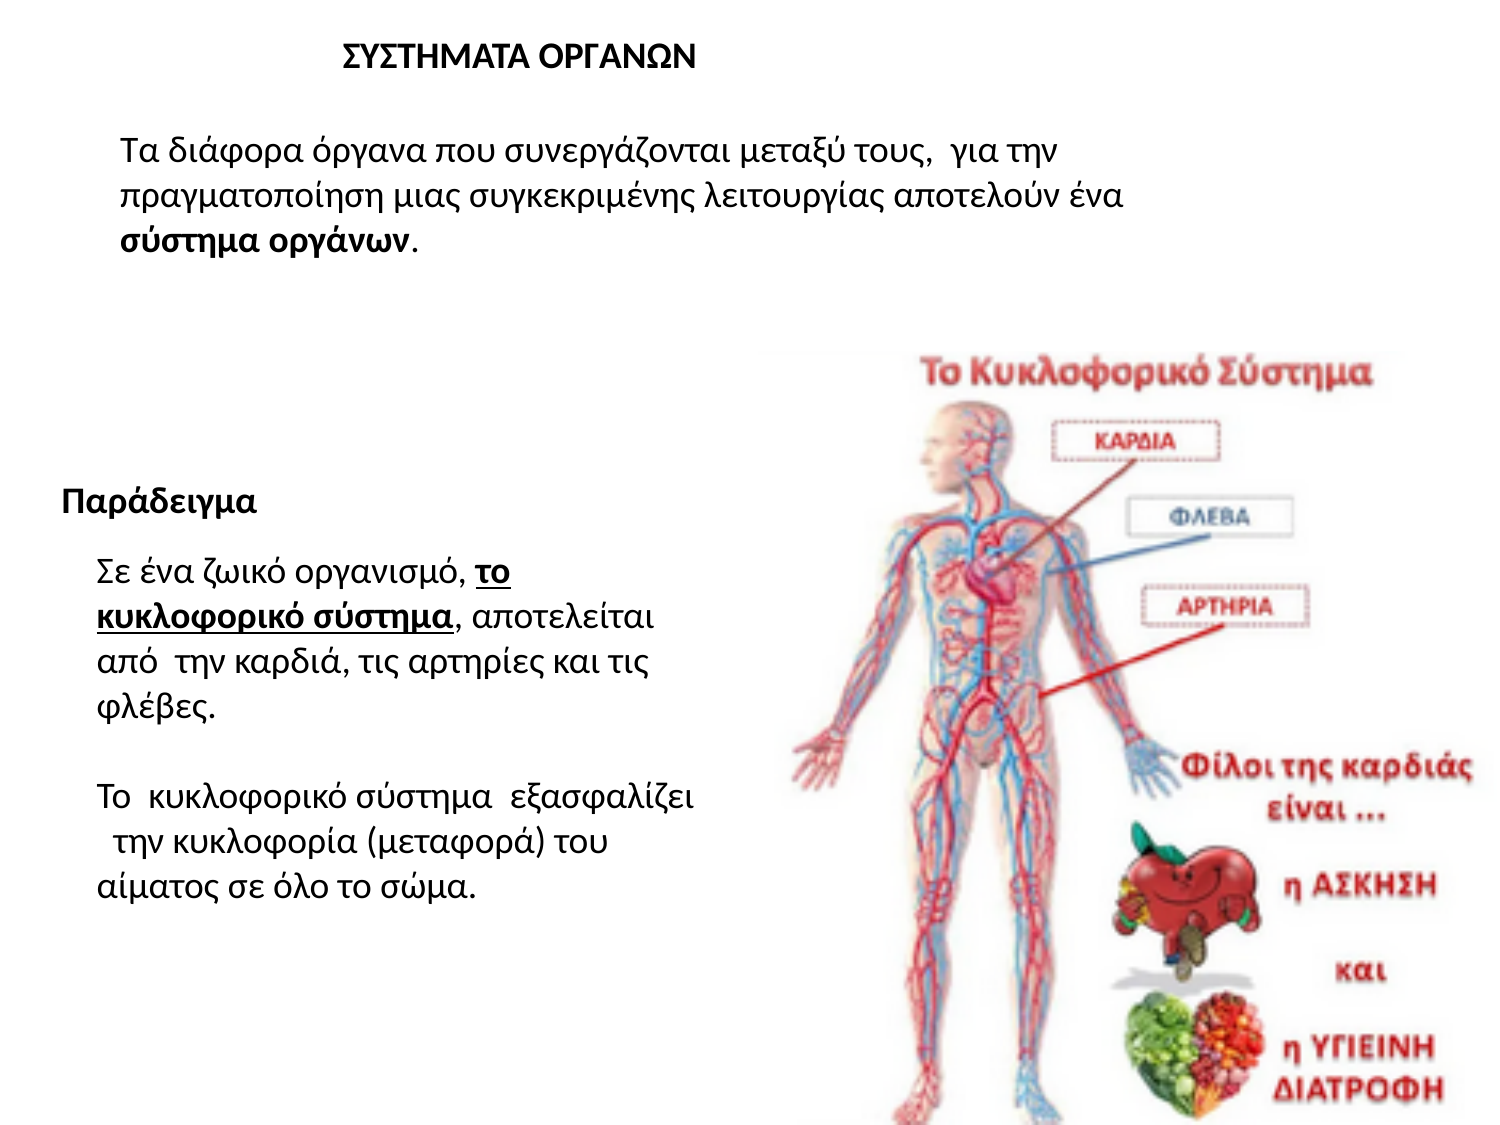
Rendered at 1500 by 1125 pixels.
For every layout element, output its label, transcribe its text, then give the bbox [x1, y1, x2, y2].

text_box ΣΥΣΤΗΜΑΤΑ ΟΡΓΑΝΩΝ [328, 23, 786, 84]
text_box Σε ένα ζωικό οργανισμό, το κυκλοφορικό σύστημα, αποτελείται από την καρδιά, τις αρτηρίες και τις φλέβες. Το κυκλοφορικό σύστημα εξασφαλίζει την κυκλοφορία (μεταφορά) του αίματος σε όλο το σώμα. [81, 538, 715, 914]
picture [742, 351, 1500, 1125]
text_box Τα διάφορα όργανα που συνεργάζονται μεταξύ τους, για την πραγματοποίηση μιας συγκεκριμένης λειτουργίας αποτελούν ένα σύστημα οργάνων. [105, 117, 1278, 267]
text_box Παράδειγμα [46, 468, 411, 529]
